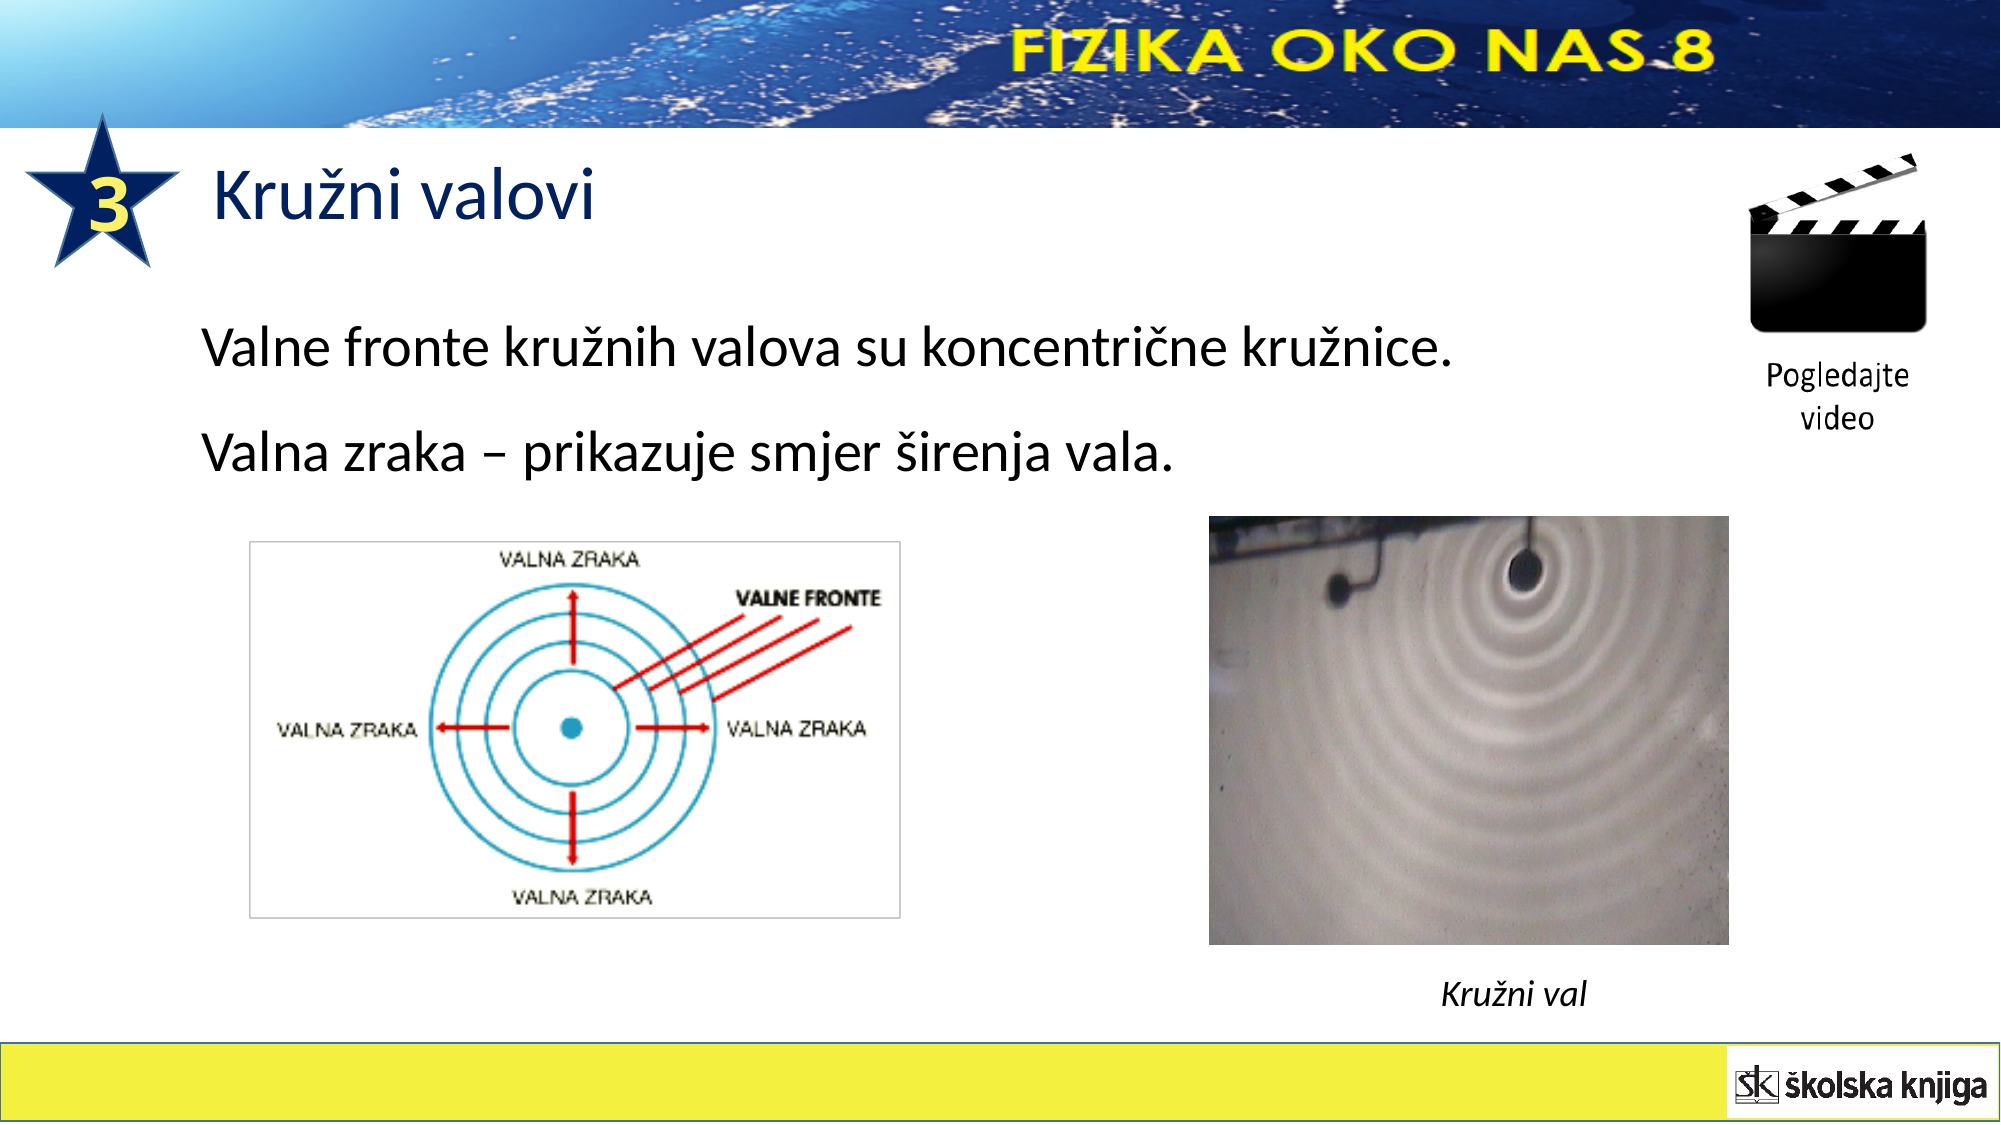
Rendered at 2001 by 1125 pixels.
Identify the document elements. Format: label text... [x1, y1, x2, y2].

picture [1727, 1046, 1998, 1118]
text_box 3 [24, 111, 181, 269]
text_box Kružni valovi [199, 137, 613, 243]
text_box Valne fronte kružnih valova su koncentrične kružnice. Valna zraka – prikazuje smjer širenja vala. [186, 266, 1470, 491]
picture [1209, 516, 1729, 945]
picture [0, 0, 2000, 128]
picture [1738, 339, 1937, 461]
picture [248, 540, 903, 921]
text_box Kružni val [1426, 961, 1627, 1021]
picture [1747, 153, 1928, 334]
